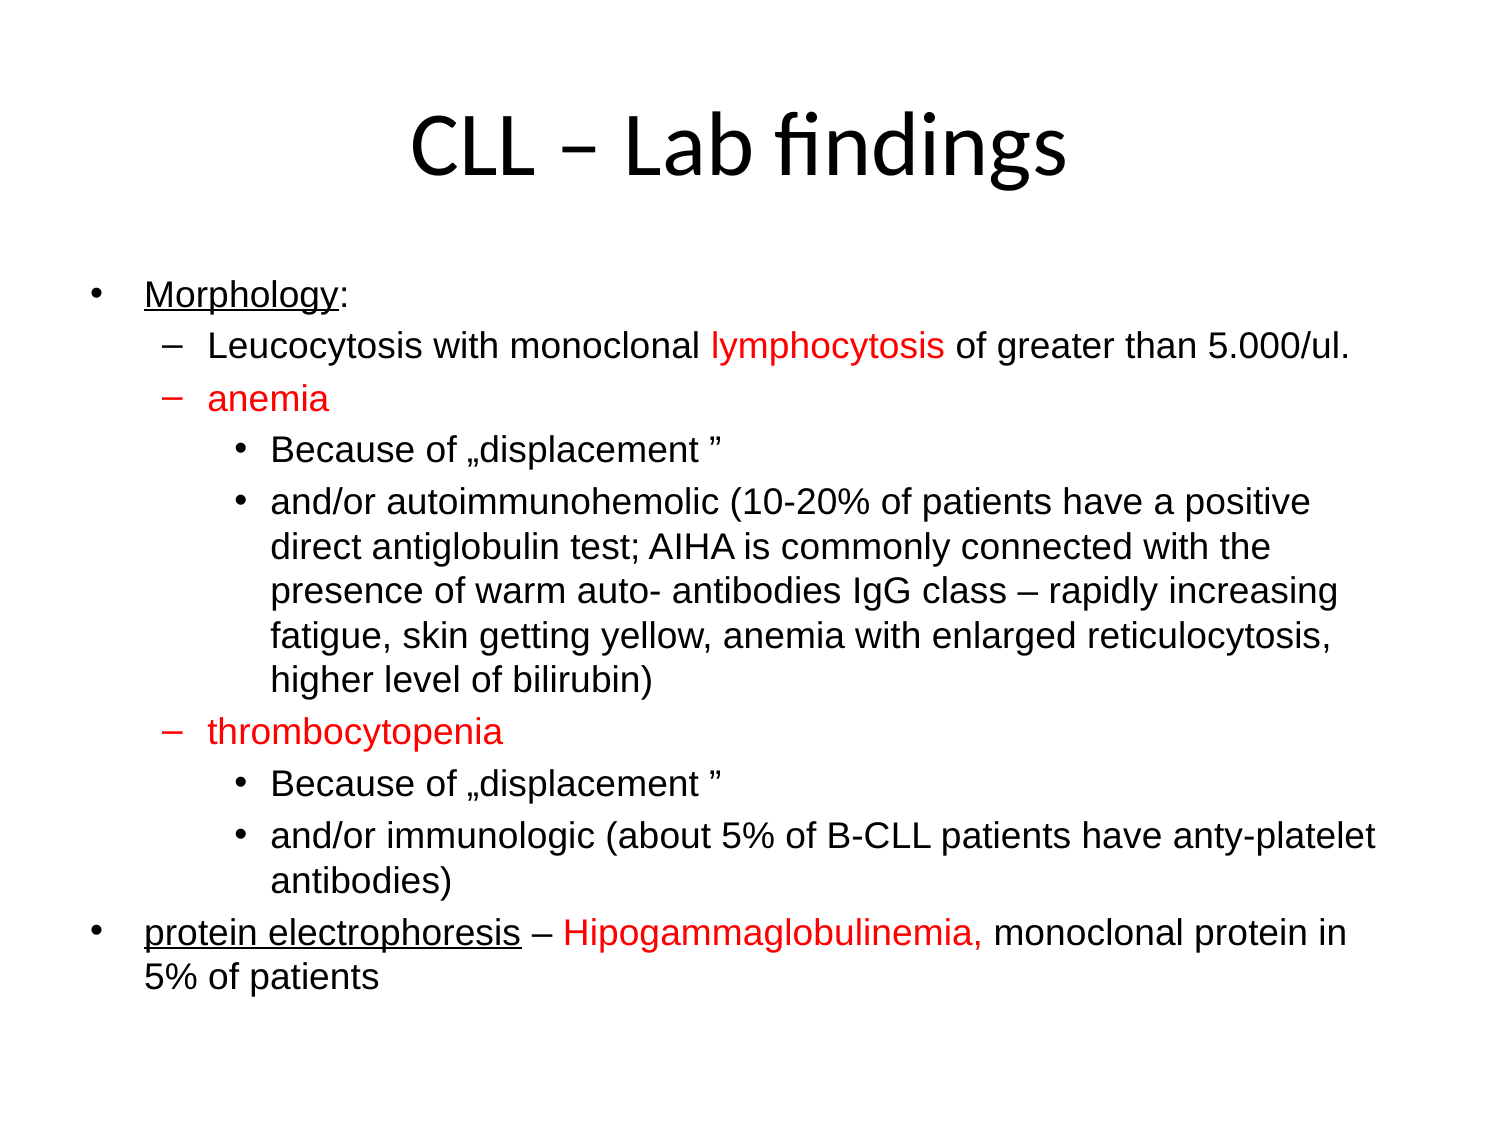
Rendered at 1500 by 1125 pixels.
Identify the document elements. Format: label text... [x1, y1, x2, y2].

title CLL – Lab findings [75, 45, 1425, 233]
list Morphology: Leucocytosis with monoclonal lymphocytosis of greater than 5.000/ul. anemia Because of „displacement ” and/or autoimmunohemolic (10-20% of patients have a positive direct antiglobulin test; AIHA is commonly connected with the presence of warm auto- antibodies IgG class – rapidly increasing fatigue, skin getting yellow, anemia with enlarged reticulocytosis, higher level of bilirubin) thrombocytopenia Because of „displacement ” and/or immunologic (about 5% of B-CLL patients have anty-platelet antibodies) protein electrophoresis – Hipogammaglobulinemia, monoclonal protein in 5% of patients [75, 262, 1425, 1005]
